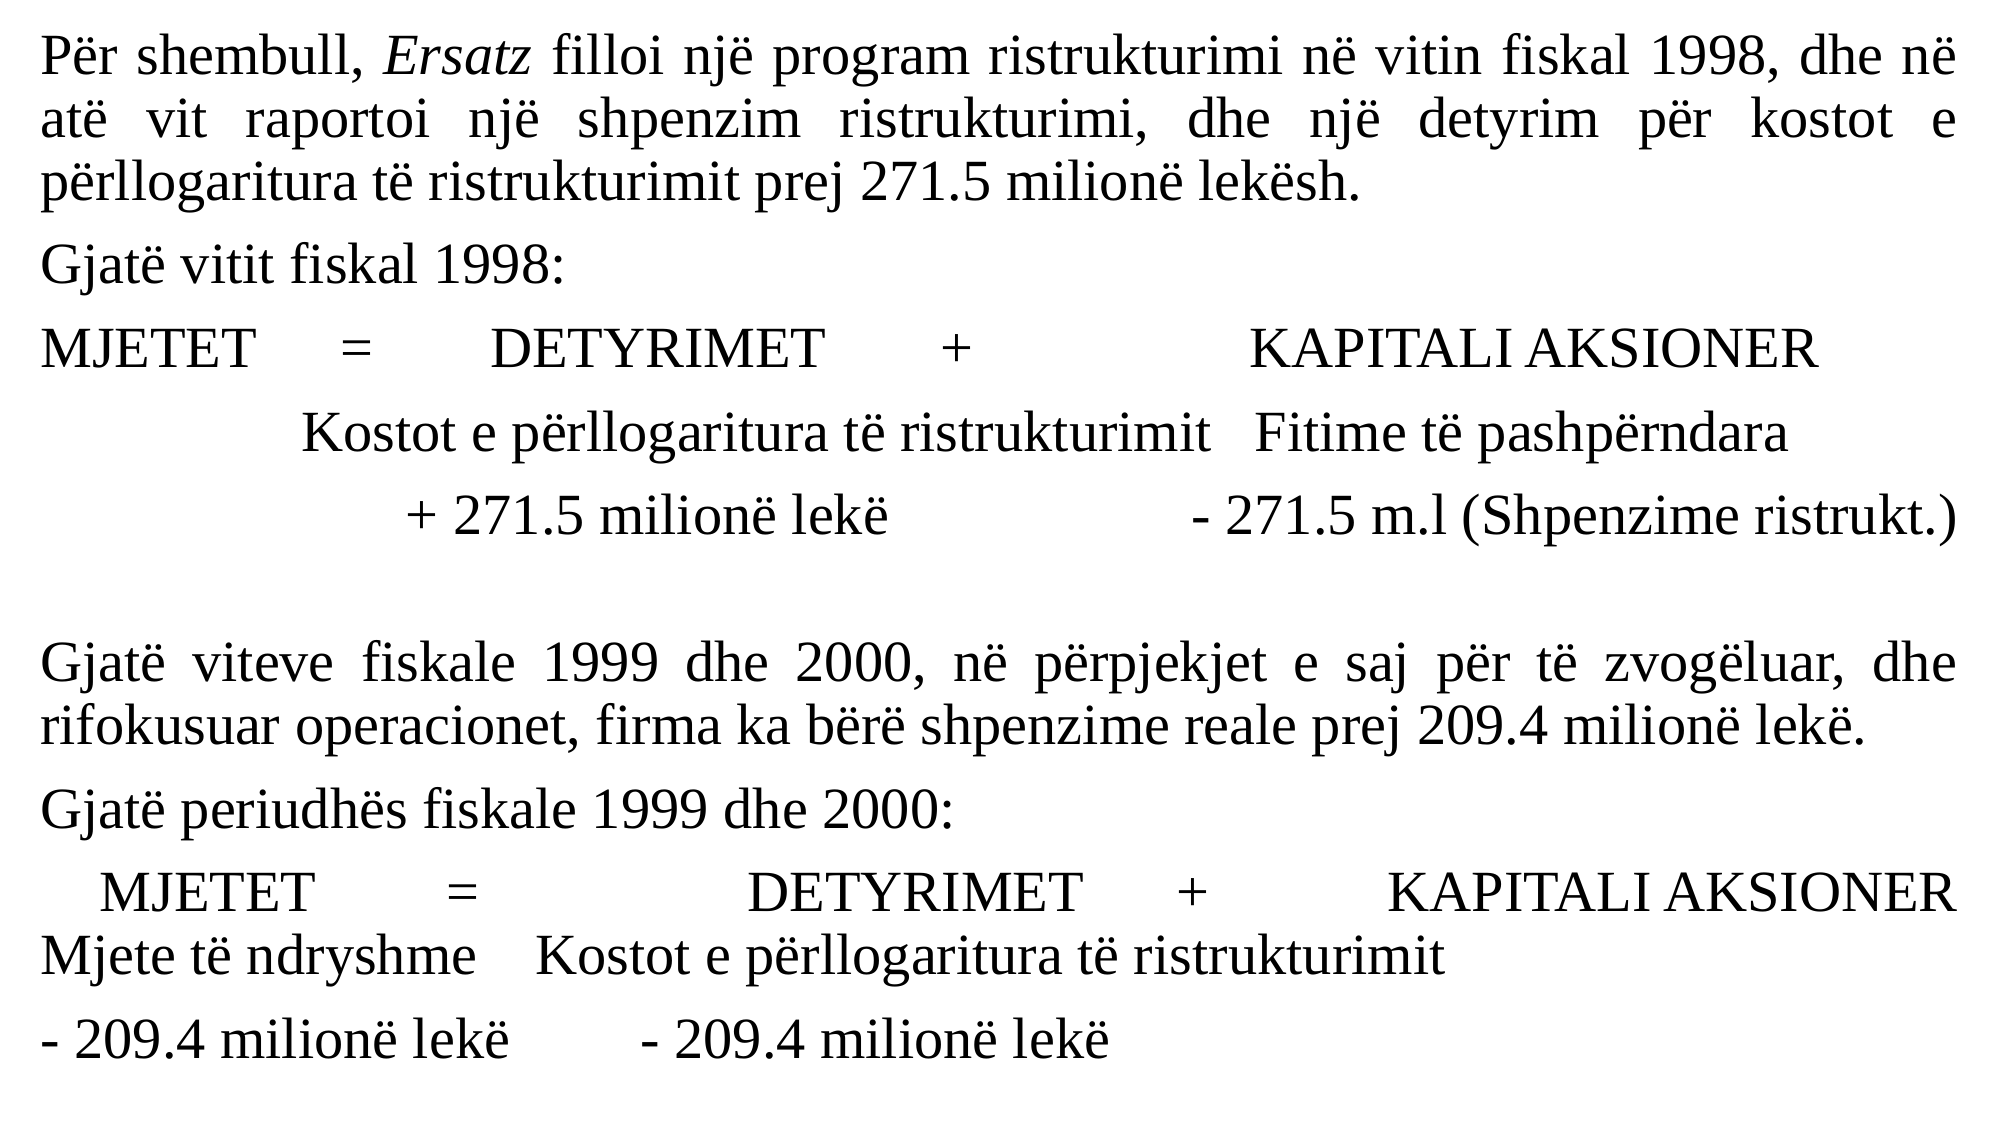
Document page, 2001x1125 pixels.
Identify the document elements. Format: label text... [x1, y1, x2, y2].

list Për shembull, Ersatz filloi një program ristrukturimi në vitin fiskal 1998, dhe në atë vit raportoi një shpenzim ristrukturimi, dhe një detyrim për kostot e përllogaritura të ristrukturimit prej 271.5 milionë lekësh. Gjatë vitit fiskal 1998: MJETET = DETYRIMET + KAPITALI AKSIONER Kostot e përllogaritura të ristrukturimit Fitime të pashpërndara + 271.5 milionë lekë - 271.5 m.l (Shpenzime ristrukt.) Gjatë viteve fiskale 1999 dhe 2000, në përpjekjet e saj për të zvogëluar, dhe rifokusuar operacionet, firma ka bërë shpenzime reale prej 209.4 milionë lekë. Gjatë periudhës fiskale 1999 dhe 2000: MJETET = DETYRIMET + KAPITALI AKSIONER Mjete të ndryshme Kostot e përllogaritura të ristrukturimit - 209.4 milionë lekë - 209.4 milionë lekë [25, 16, 1974, 1105]
